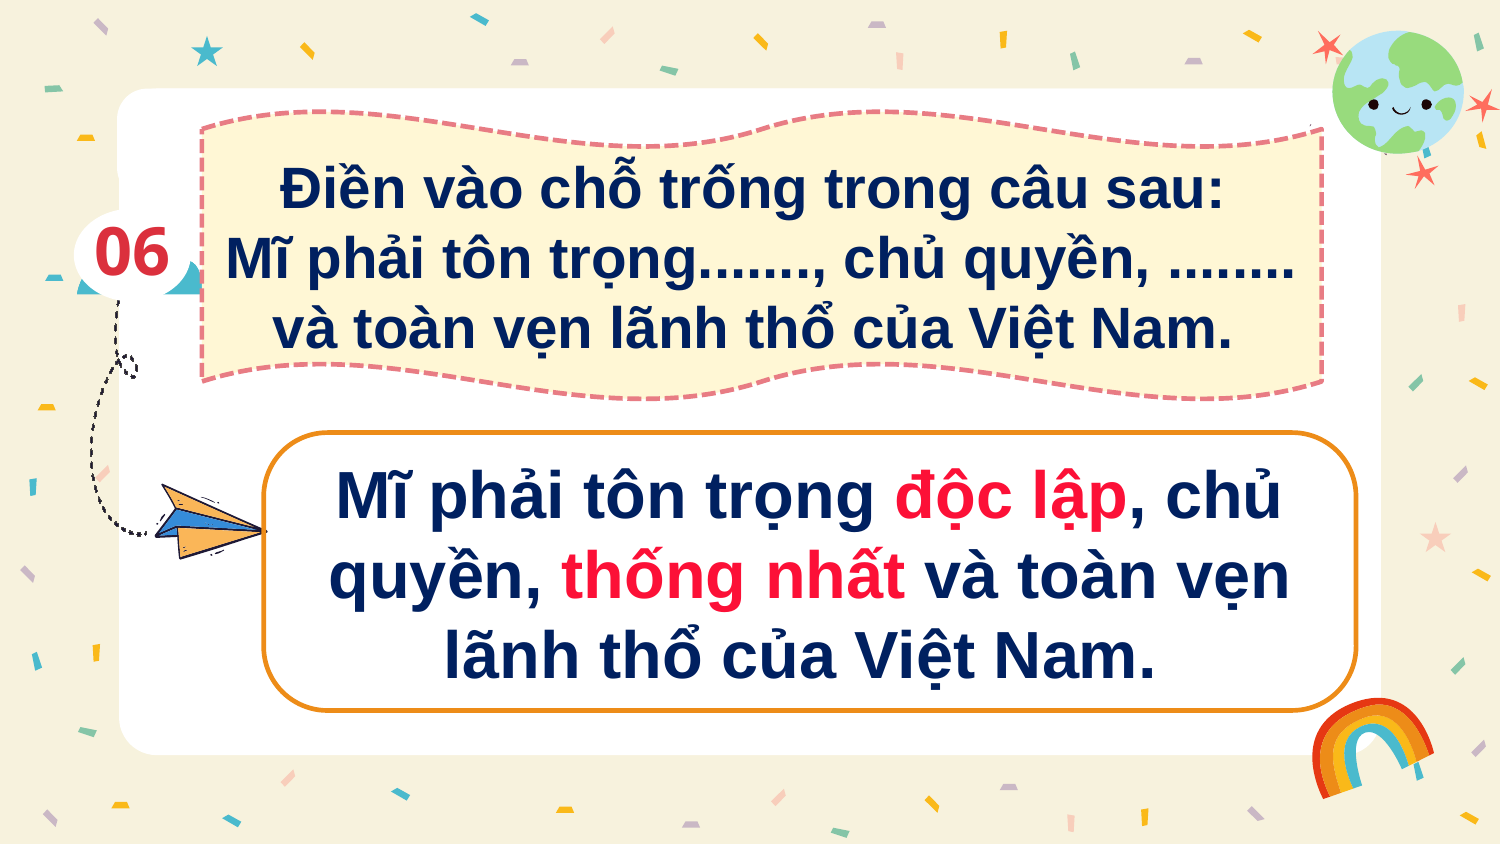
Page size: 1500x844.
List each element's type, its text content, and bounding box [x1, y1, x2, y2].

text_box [101, 304, 206, 591]
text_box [62, 208, 203, 302]
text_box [1309, 30, 1500, 190]
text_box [1291, 701, 1435, 786]
text_box Điền vào chỗ trống trong câu sau: Mĩ phải tôn trọng......., chủ quyền, ........ và toàn vẹn lãnh thổ của Việt Nam. [201, 111, 1322, 399]
text_box Mĩ phải tôn trọng độc lập, chủ quyền, thống nhất và toàn vẹn lãnh thổ của Việt Nam. [263, 432, 1357, 711]
